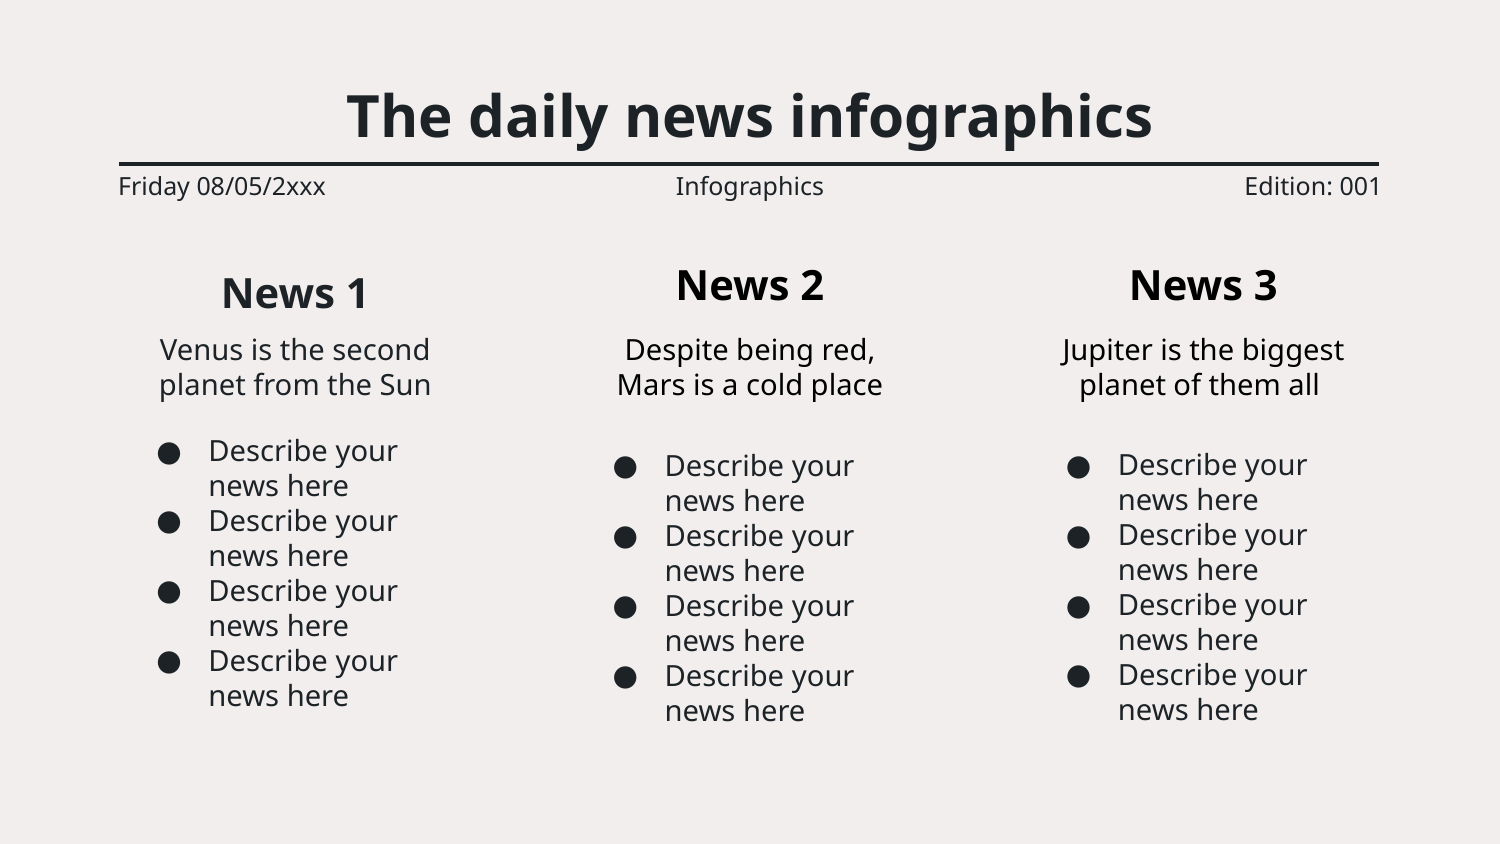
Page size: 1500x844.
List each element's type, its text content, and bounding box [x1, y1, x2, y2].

subtitle Describe your news here Describe your news here Describe your news here Describe your news here [118, 417, 471, 756]
subtitle Venus is the second planet from the Sun [119, 326, 472, 407]
text_box Edition: 001 [1129, 171, 1383, 200]
text_box Infographics [623, 171, 877, 200]
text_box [1027, 251, 1381, 756]
title The daily news infographics [120, 79, 1380, 149]
title News 1 [119, 251, 472, 316]
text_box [573, 251, 927, 757]
text_box Friday 08/05/2xxx [118, 171, 371, 200]
